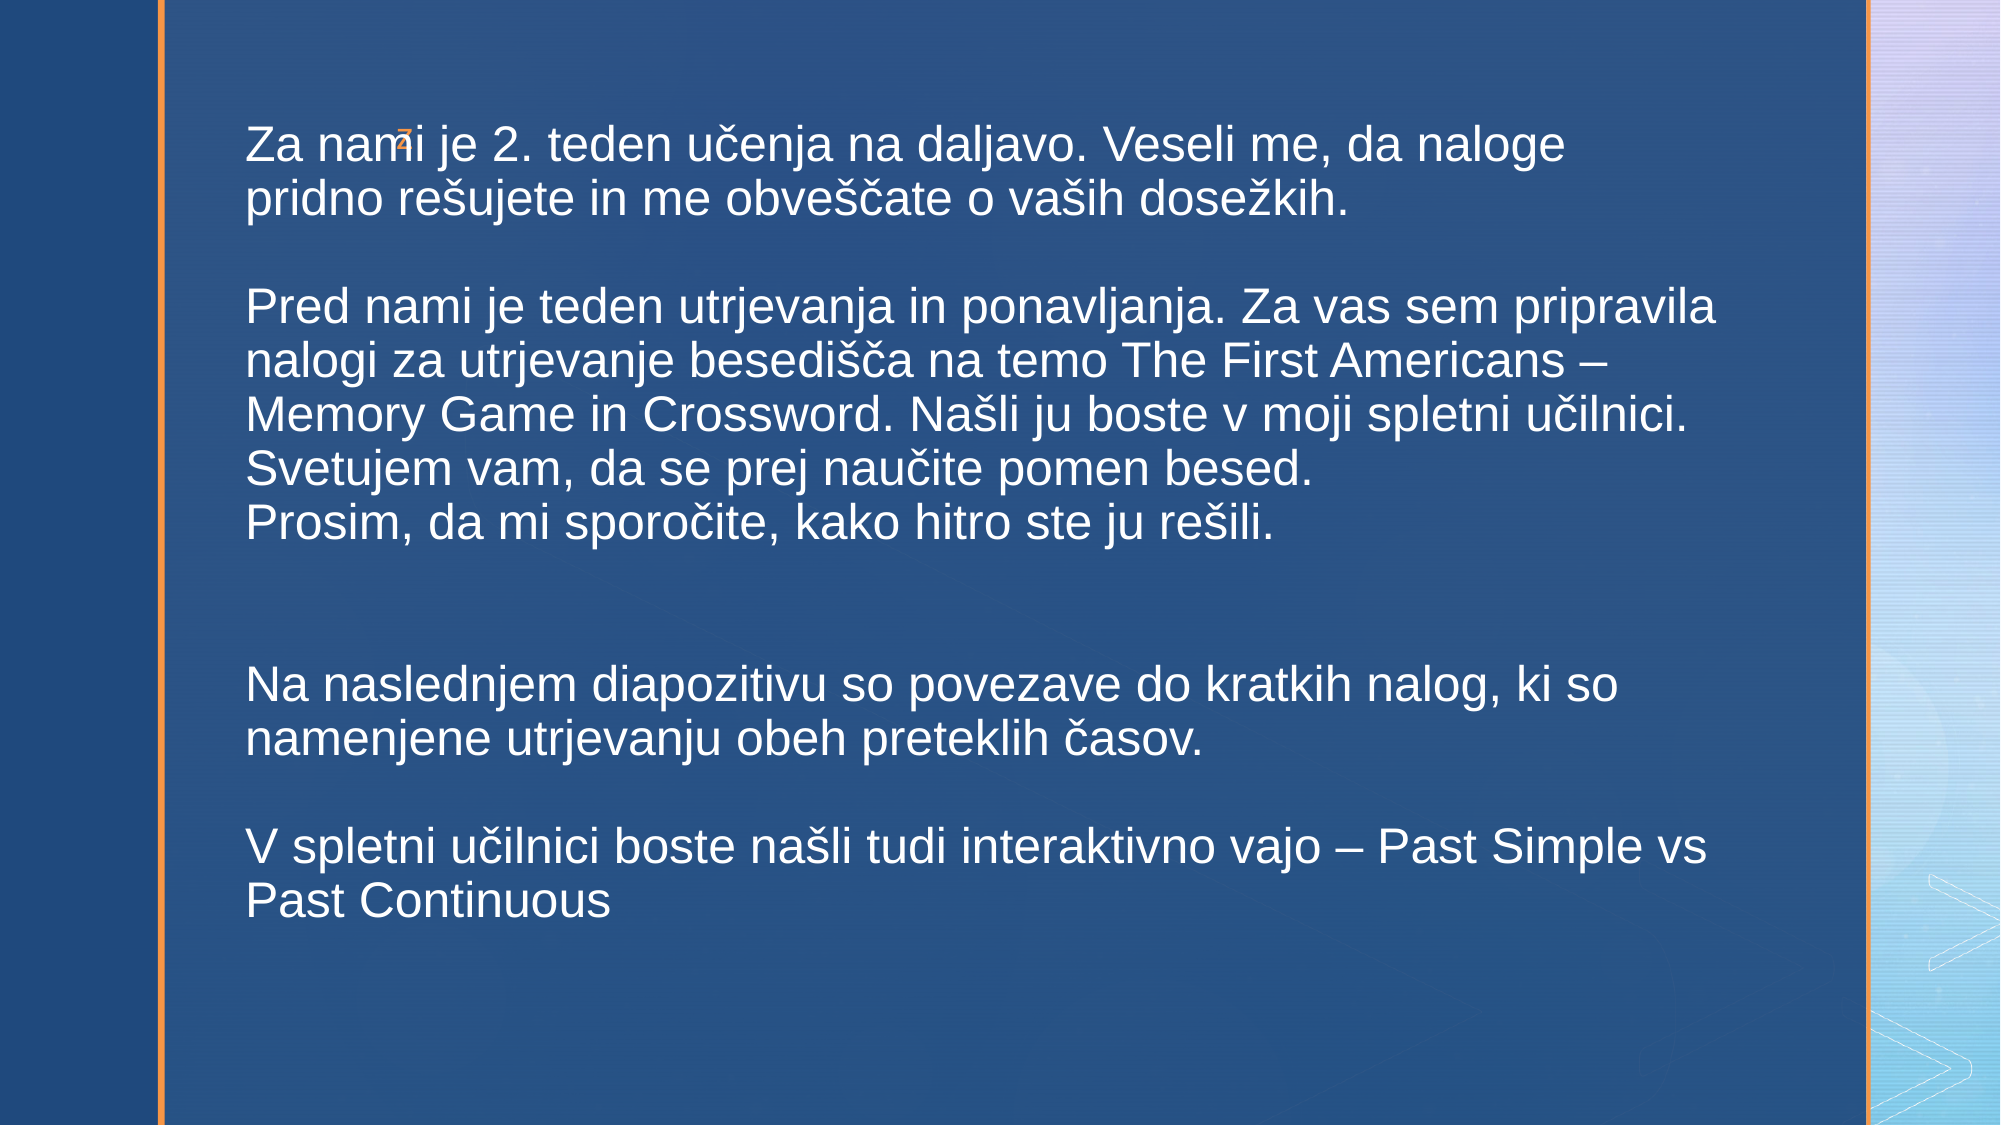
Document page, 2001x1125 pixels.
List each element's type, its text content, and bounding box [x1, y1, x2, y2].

picture [1871, 0, 2001, 1125]
title Za nami je 2. teden učenja na daljavo. Veseli me, da naloge pridno rešujete in me obveščate o vaših dosežkih. Pred nami je teden utrjevanja in ponavljanja. Za vas sem pripravila nalogi za utrjevanje besedišča na temo The First Americans – Memory Game in Crossword. Našli ju boste v moji spletni učilnici. Svetujem vam, da se prej naučite pomen besed. Prosim, da mi sporočite, kako hitro ste ju rešili. Na naslednjem diapozitivu so povezave do kratkih nalog, ki so namenjene utrjevanju obeh preteklih časov. V spletni učilnici boste našli tudi interaktivno vajo – Past Simple vs Past Continuous [230, 110, 1734, 1002]
